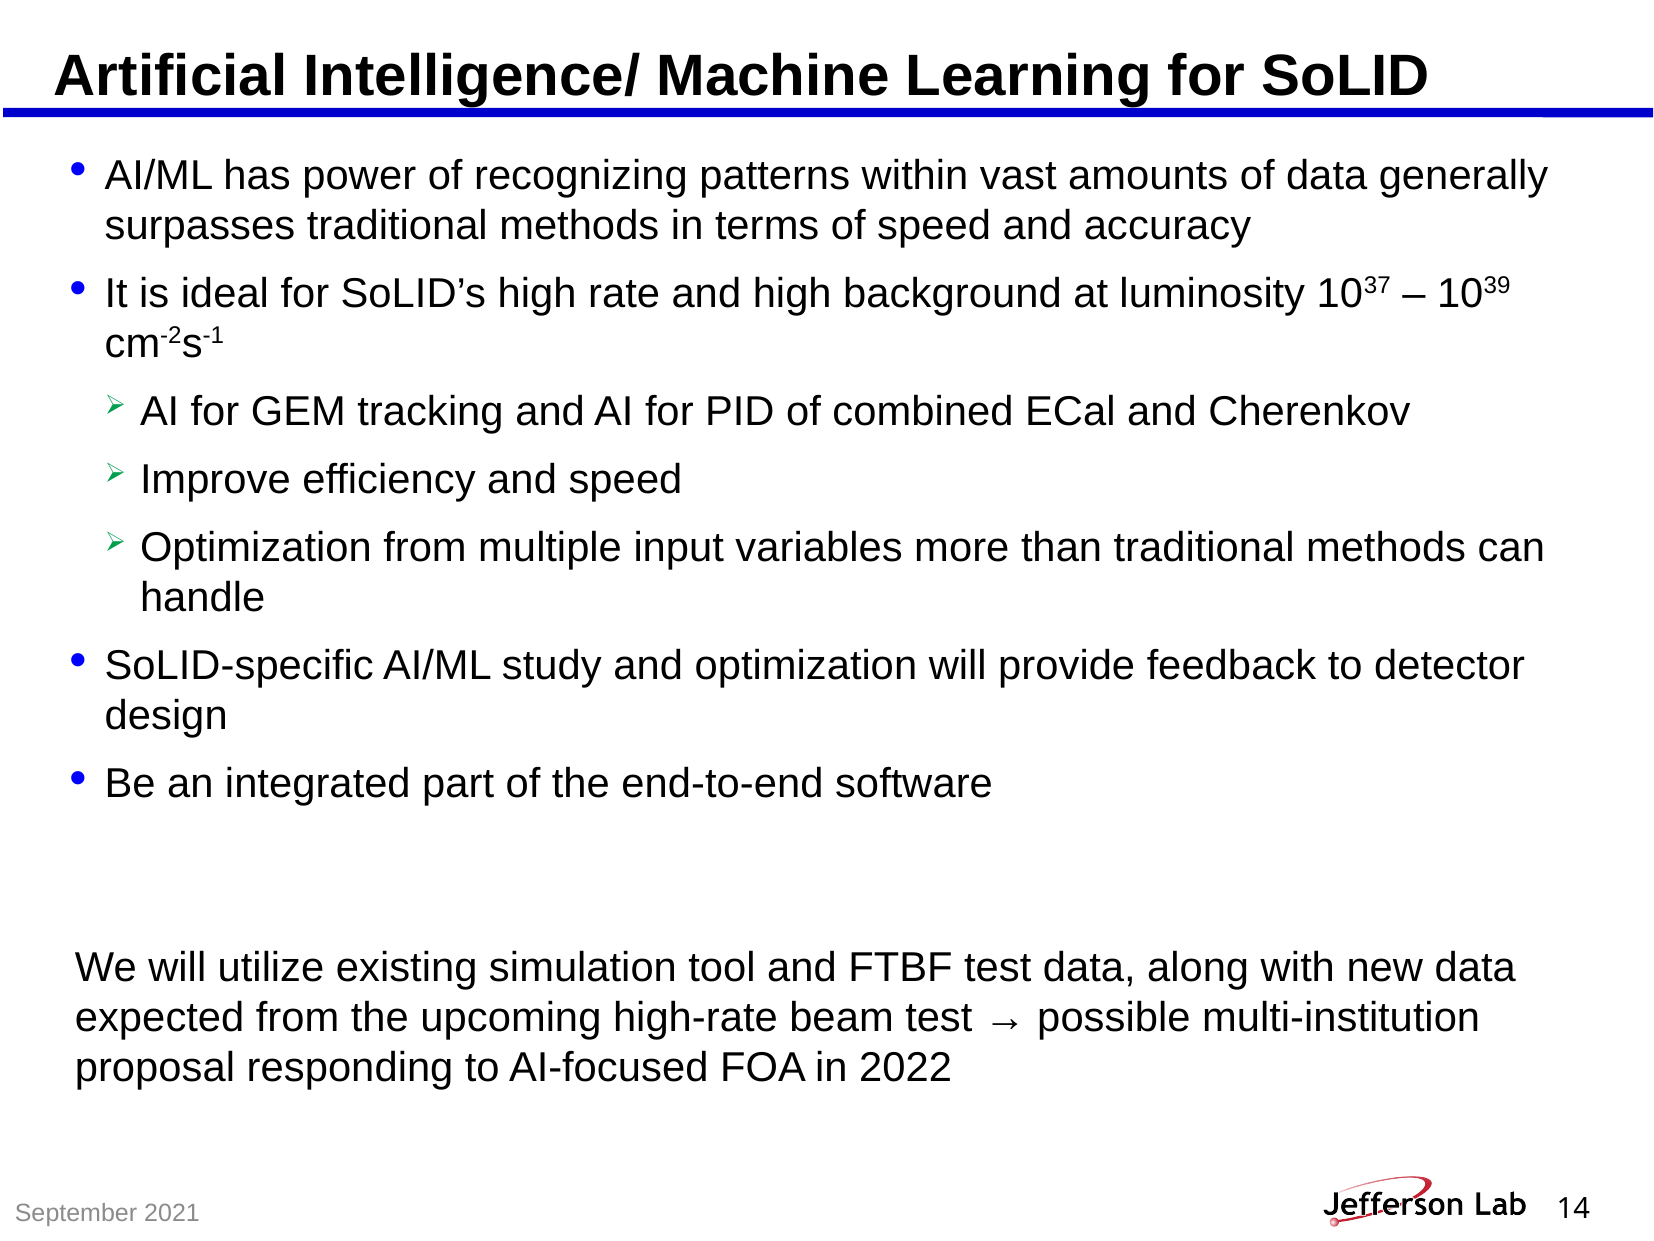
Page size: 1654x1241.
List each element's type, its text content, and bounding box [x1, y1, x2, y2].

text_box AI/ML has power of recognizing patterns within vast amounts of data generally surpasses traditional methods in terms of speed and accuracy It is ideal for SoLID’s high rate and high background at luminosity 1037 – 1039 cm-2s-1 AI for GEM tracking and AI for PID of combined ECal and Cherenkov Improve efficiency and speed Optimization from multiple input variables more than traditional methods can handle SoLID-specific AI/ML study and optimization will provide feedback to detector design Be an integrated part of the end-to-end software [54, 140, 1599, 497]
picture [1321, 1168, 1539, 1238]
text_box Artificial Intelligence/ Machine Learning for SoLID [39, 29, 1541, 91]
text_box We will utilize existing simulation tool and FTBF test data, along with new data expected from the upcoming high-rate beam test → possible multi-institution proposal responding to AI-focused FOA in 2022 [59, 932, 1590, 1086]
